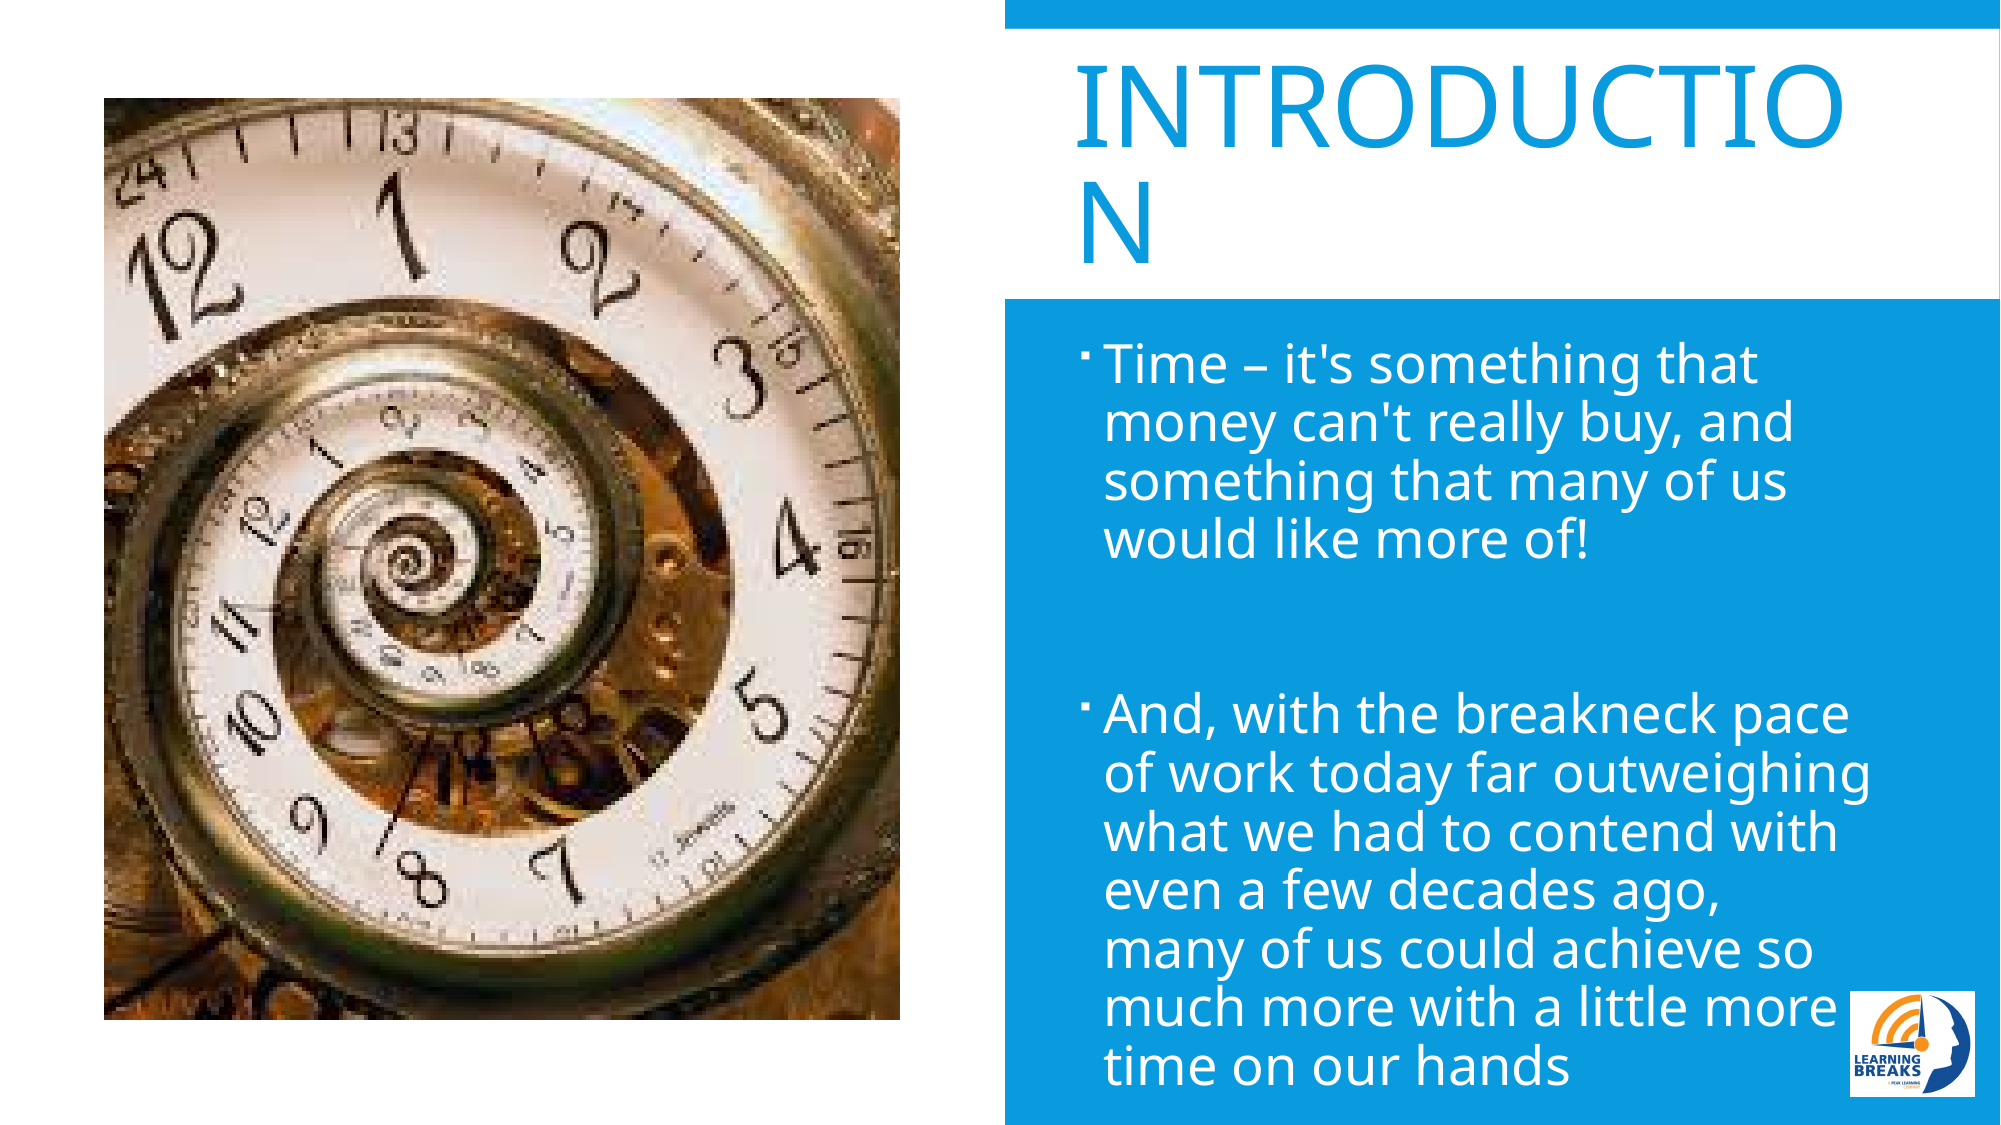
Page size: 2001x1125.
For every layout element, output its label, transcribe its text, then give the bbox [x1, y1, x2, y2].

picture [1851, 992, 1974, 1096]
list Time – it's something that money can't really buy, and something that many of us would like more of! And, with the breakneck pace of work today far outweighing what we had to contend with even a few decades ago, many of us could achieve so much more with a little more time on our hands [1058, 328, 1894, 1125]
text_box [1004, 28, 2000, 300]
picture [103, 97, 901, 1021]
text_box [0, 0, 1006, 1125]
title INTRODUCTION [1058, 46, 1894, 295]
